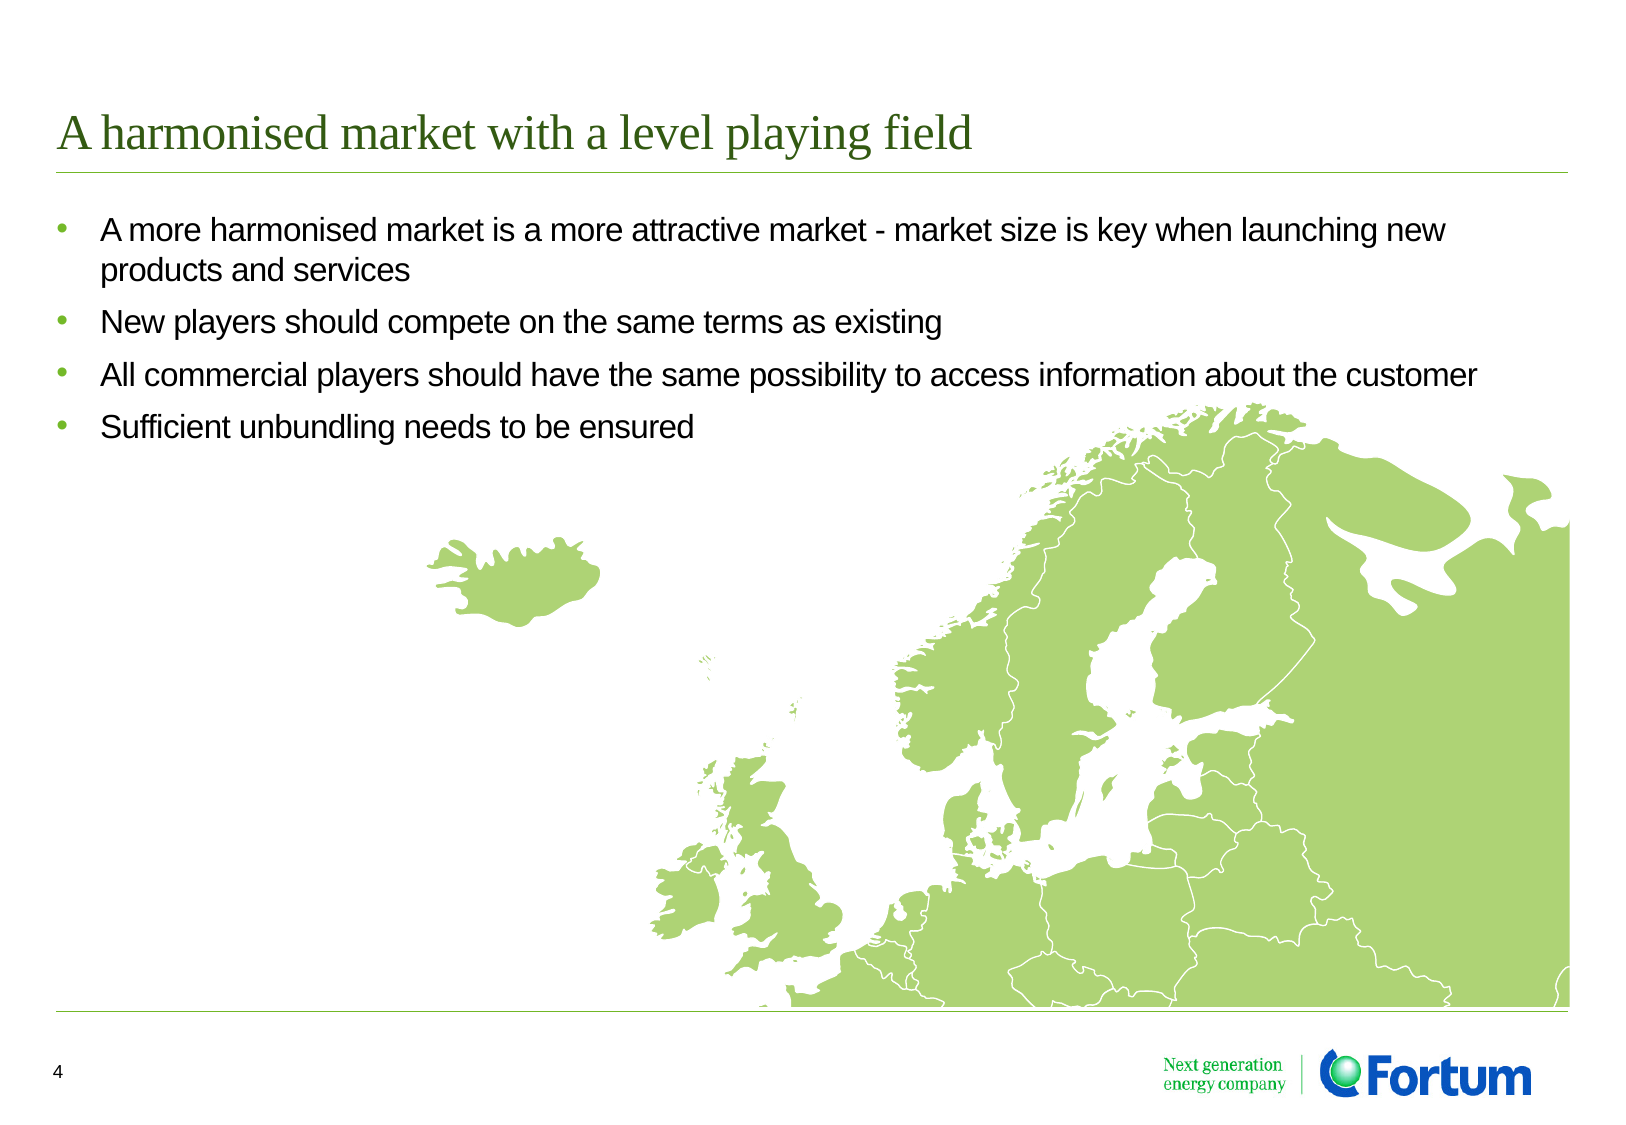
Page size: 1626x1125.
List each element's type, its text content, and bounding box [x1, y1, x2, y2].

slide_number 4 [52, 1058, 116, 1083]
picture [380, 349, 1570, 1007]
title A harmonised market with a level playing field [56, 42, 1569, 161]
list A more harmonised market is a more attractive market - market size is key when launching new products and services New players should compete on the same terms as existing All commercial players should have the same possibility to access information about the customer Sufficient unbundling needs to be ensured [56, 207, 1569, 988]
picture [1162, 1047, 1532, 1098]
